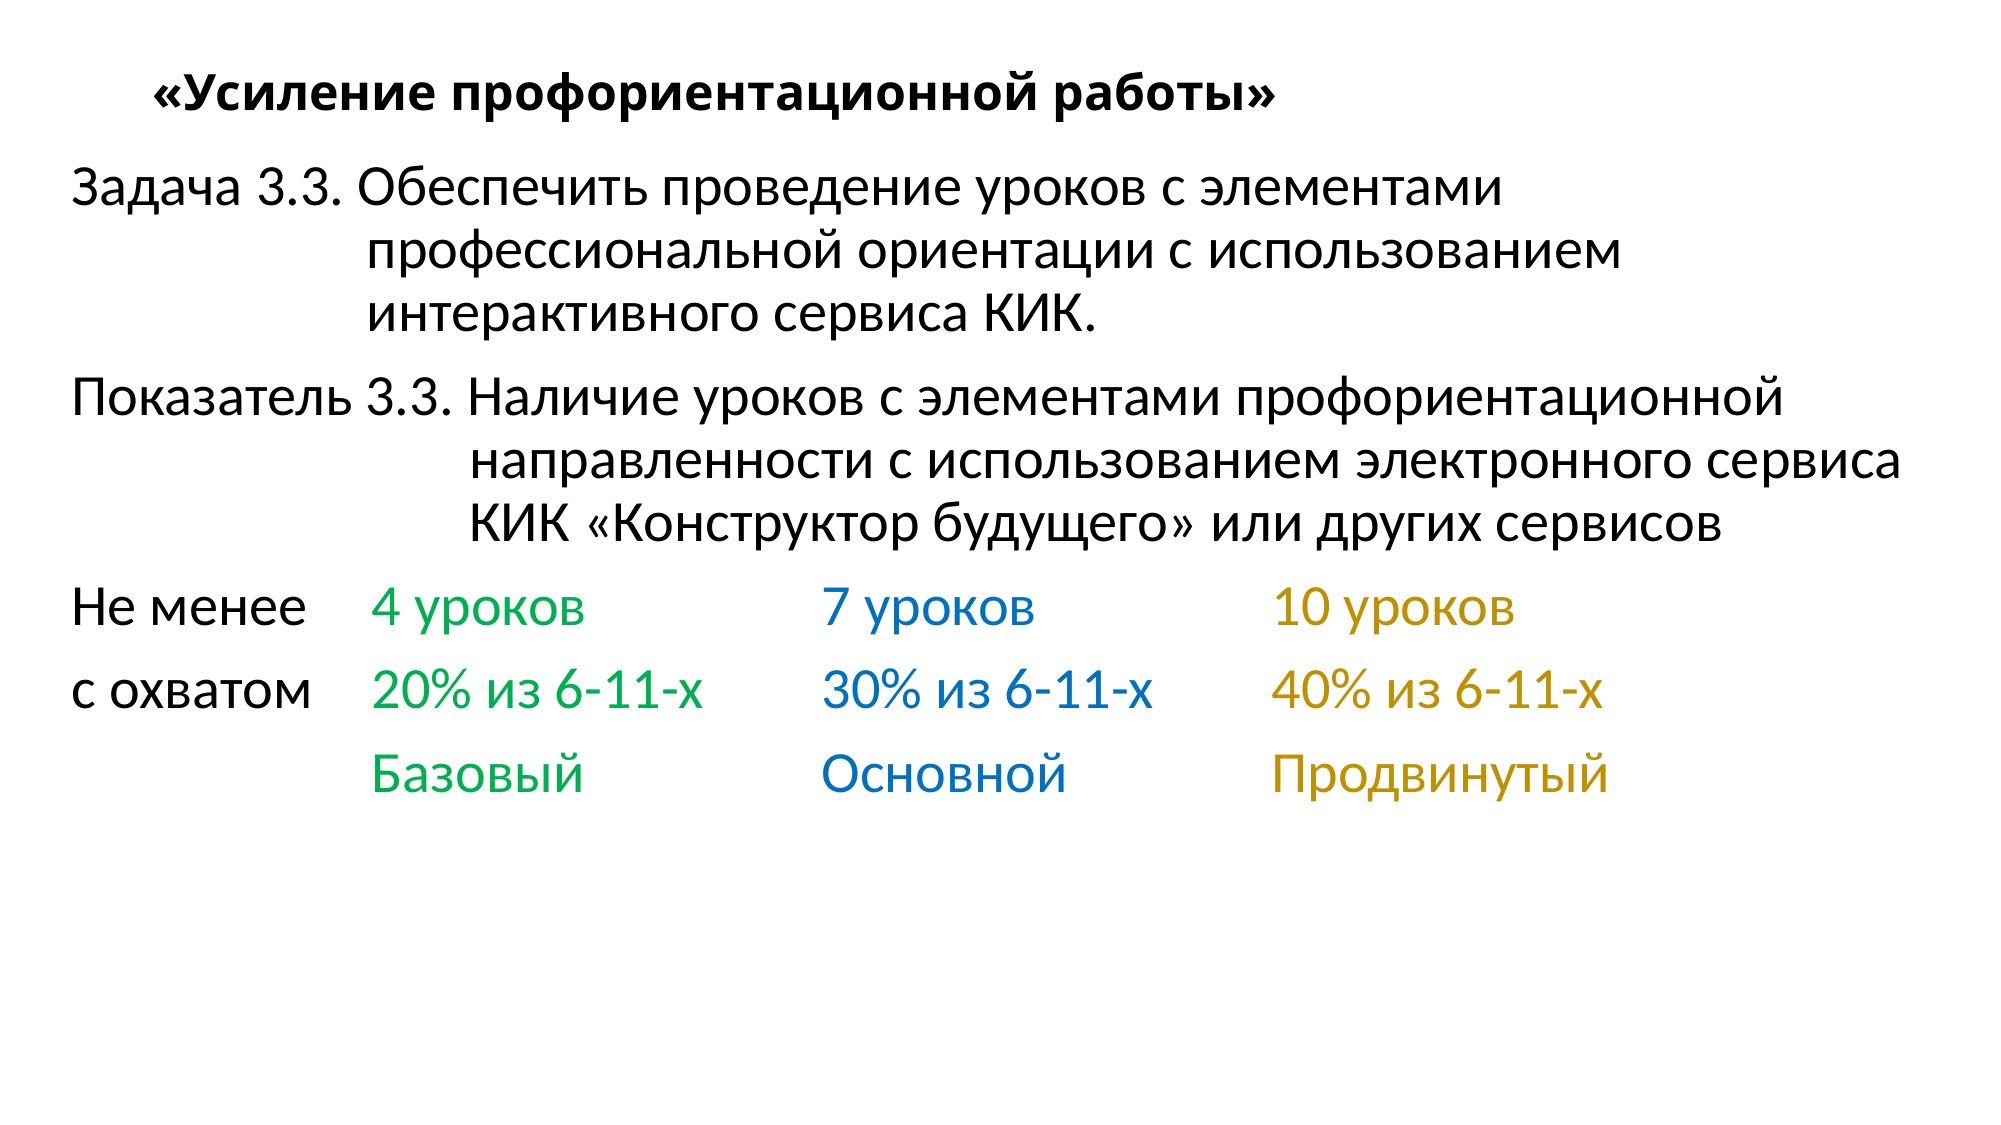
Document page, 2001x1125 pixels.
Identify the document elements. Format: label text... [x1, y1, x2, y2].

title «Усиление профориентационной работы» [137, 59, 1863, 128]
list Задача 3.3. Обеспечить проведение уроков с элементами профессиональной ориентации с использованием интерактивного сервиса КИК. Показатель 3.3. Наличие уроков с элементами профориентационной направленности с использованием электронного сервиса КИК «Конструктор будущего» или других сервисов Не менее 4 уроков 7 уроков 10 уроков с охватом 20% из 6-11-х 30% из 6-11-х 40% из 6-11-х Базовый Основной Продвинутый [56, 147, 2000, 1097]
